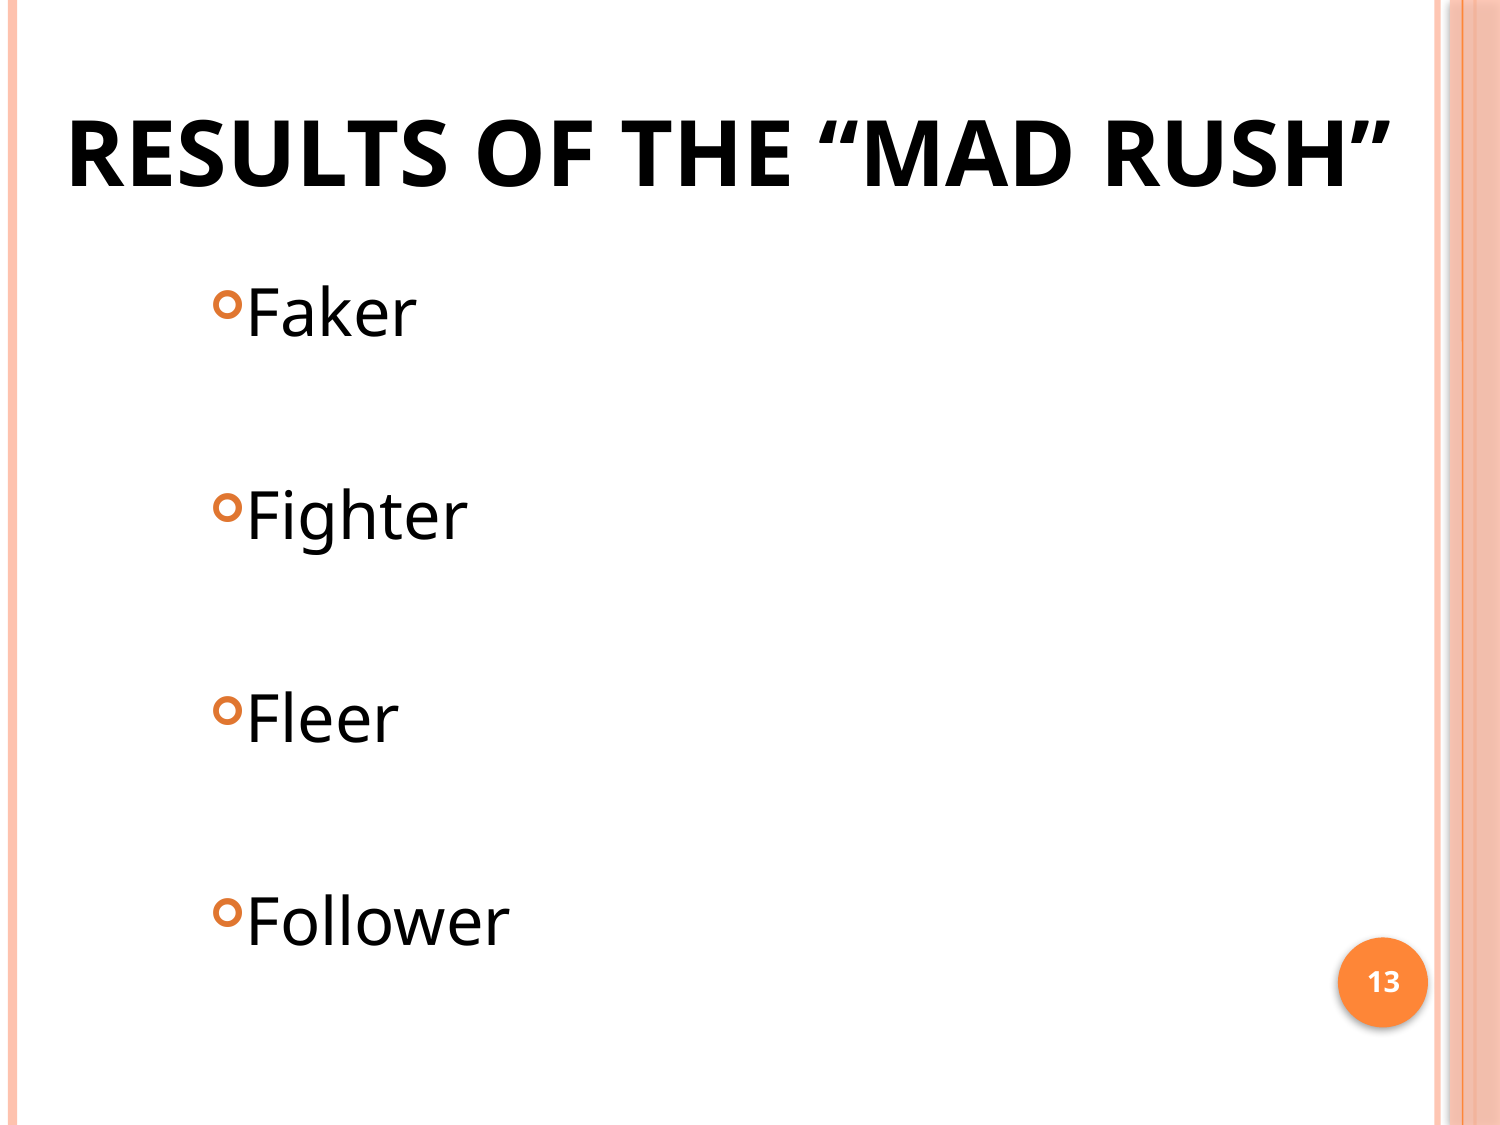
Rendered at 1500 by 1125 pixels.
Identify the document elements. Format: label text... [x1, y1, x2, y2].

slide_number 13 [1333, 940, 1434, 1027]
title Results of the “Mad Rush” [50, 62, 1425, 213]
list Faker Fighter Fleer Follower [75, 262, 1300, 1062]
